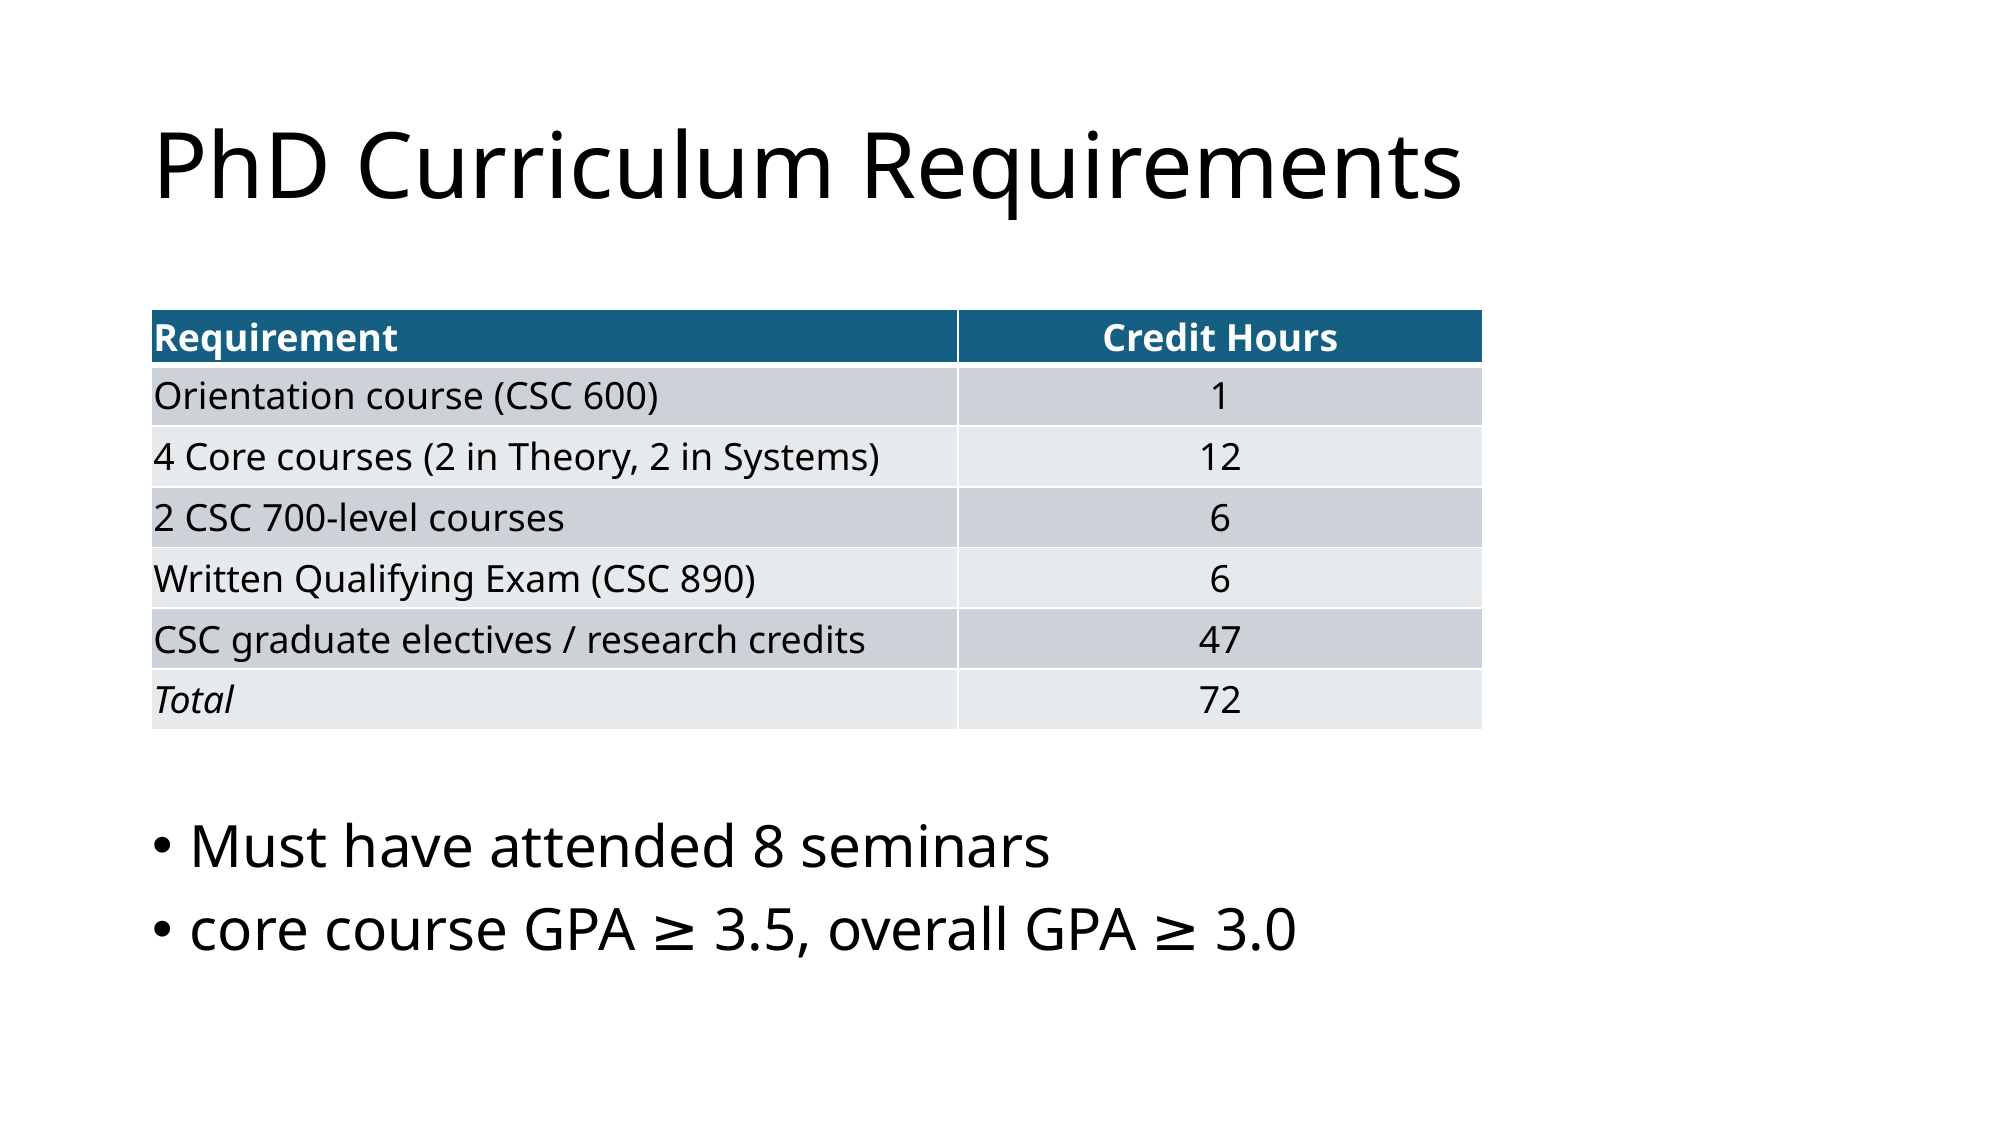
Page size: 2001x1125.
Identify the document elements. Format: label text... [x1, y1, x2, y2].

table_cell 4 Core courses (2 in Theory, 2 in Systems) [152, 427, 957, 486]
table_cell Total [152, 670, 957, 729]
table_cell 6 [959, 488, 1482, 547]
table_cell 2 CSC 700-level courses [152, 488, 957, 547]
table_cell 1 [959, 368, 1482, 425]
table_cell CSC graduate electives / research credits [152, 609, 957, 668]
table_cell 6 [959, 548, 1482, 607]
table_header Requirement [152, 310, 957, 362]
table_cell 47 [959, 609, 1482, 668]
table_cell 12 [959, 427, 1482, 486]
list Must have attended 8 seminars core course GPA ≥ 3.5, overall GPA ≥ 3.0 [137, 299, 1863, 1014]
table_cell Written Qualifying Exam (CSC 890) [152, 548, 957, 607]
table_header Credit Hours [959, 310, 1482, 362]
title PhD Curriculum Requirements [137, 59, 1863, 278]
table_cell Orientation course (CSC 600) [152, 368, 957, 425]
table_cell 72 [959, 670, 1482, 729]
